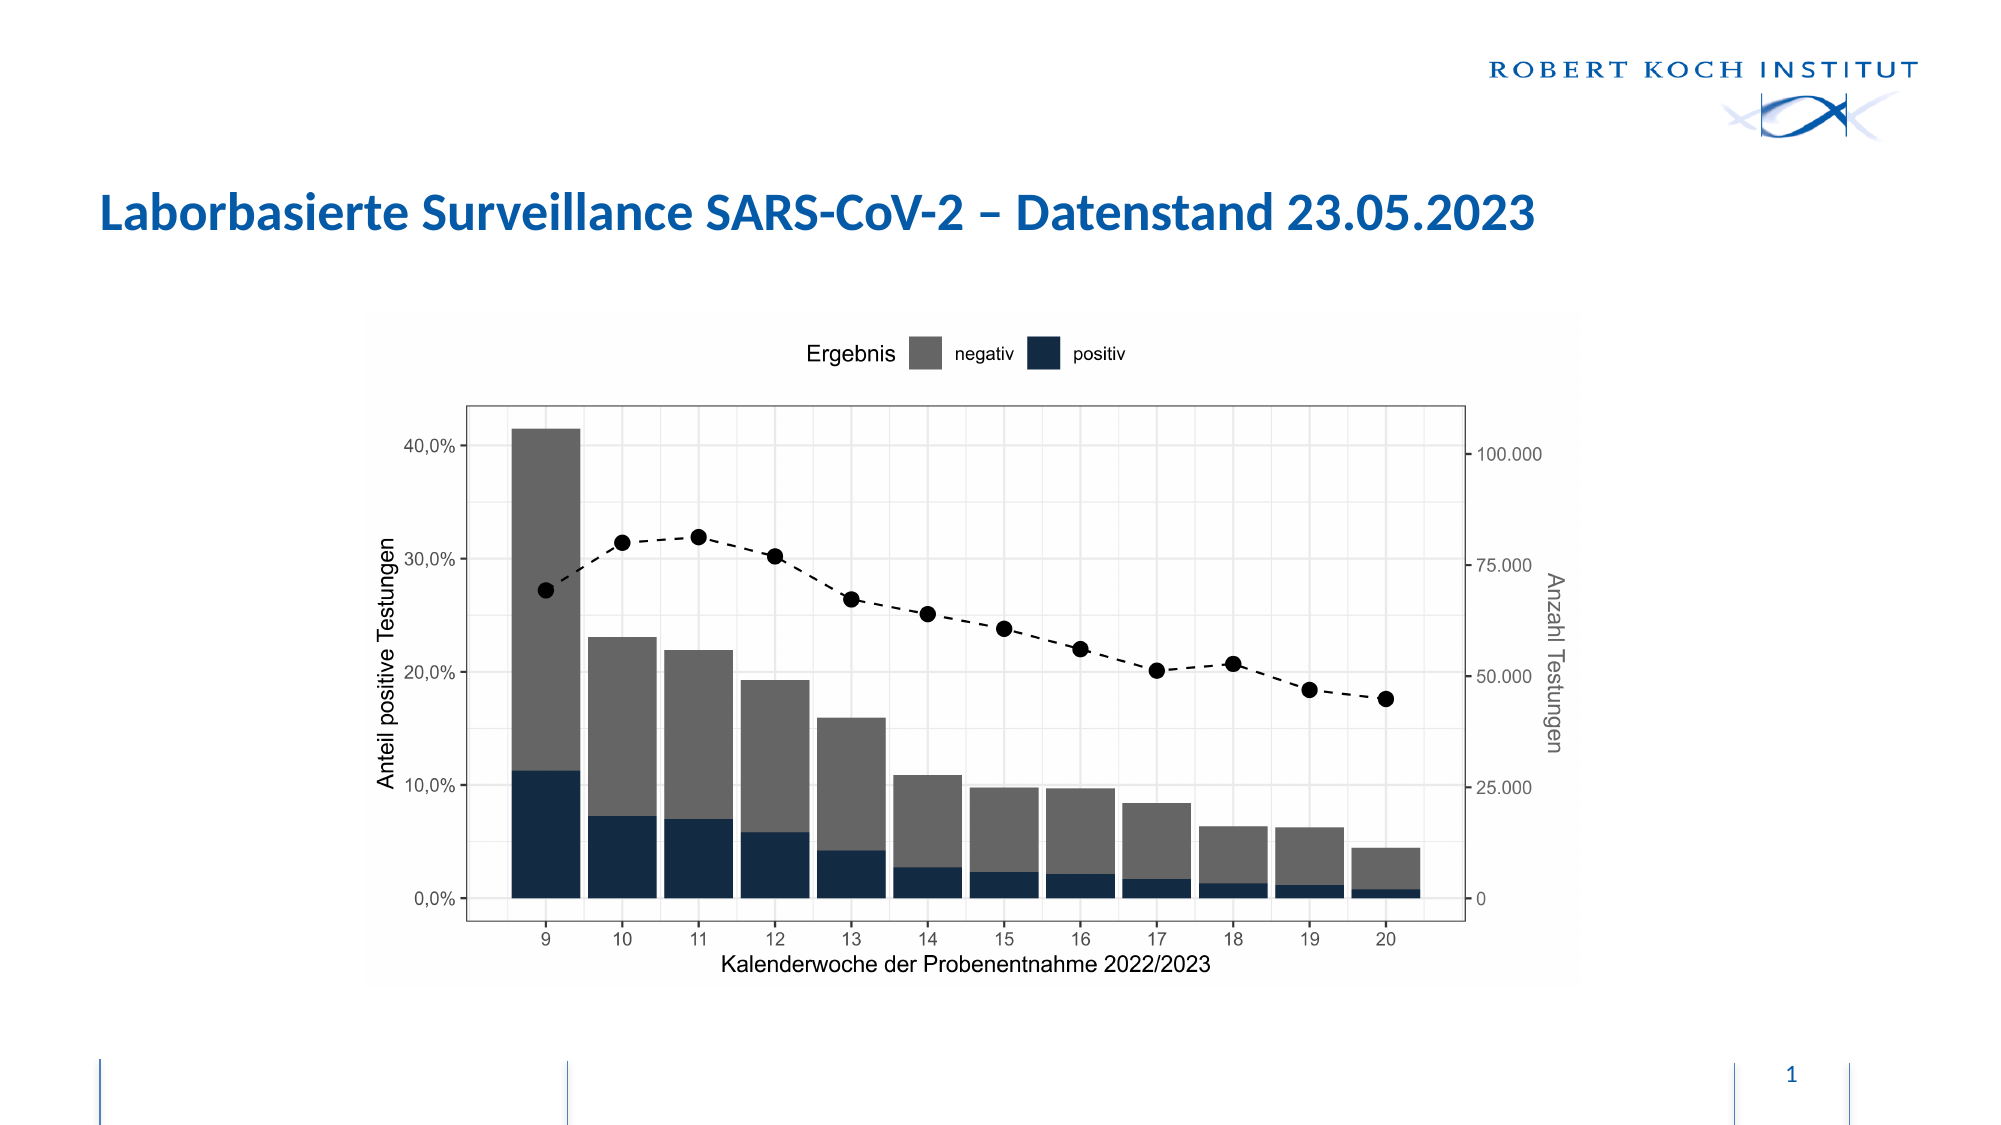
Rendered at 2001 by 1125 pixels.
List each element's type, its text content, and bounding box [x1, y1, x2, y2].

slide_number 1 [1737, 1042, 1846, 1103]
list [365, 312, 1581, 989]
picture [1478, 53, 1929, 152]
title Laborbasierte Surveillance SARS-CoV-2 – Datenstand 23.05.2023 [99, 137, 1847, 281]
